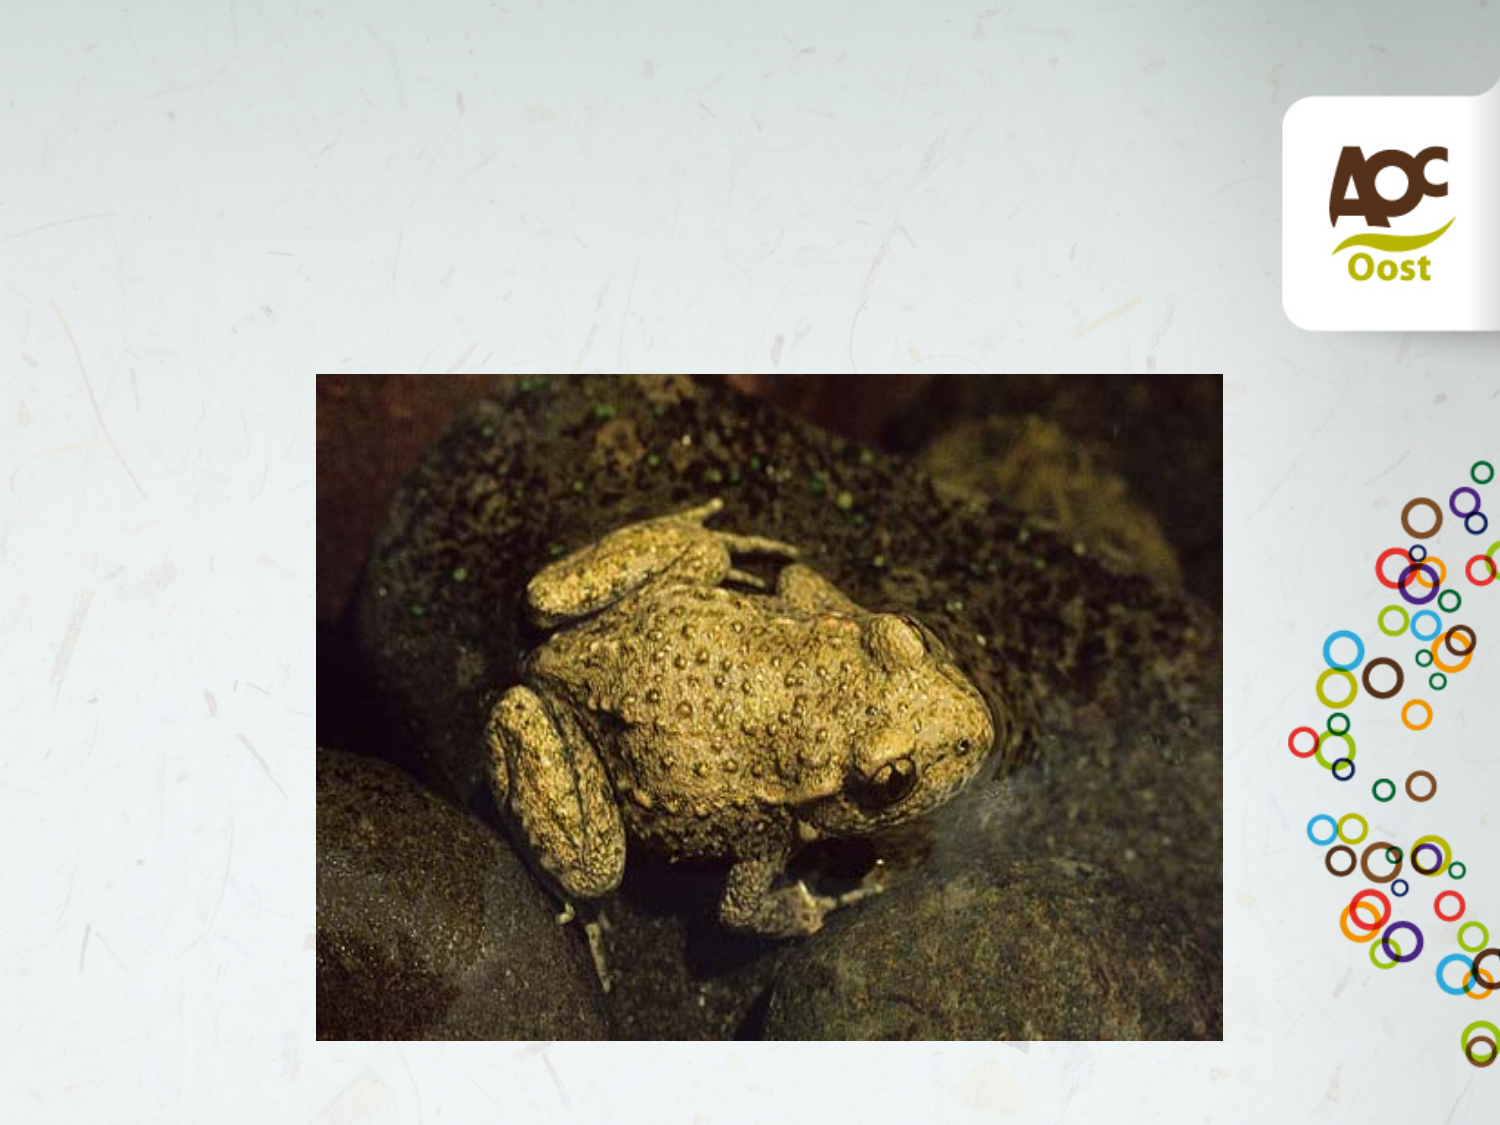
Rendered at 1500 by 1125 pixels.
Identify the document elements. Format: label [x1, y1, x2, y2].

list [316, 374, 1223, 1041]
picture [0, 0, 1500, 1125]
